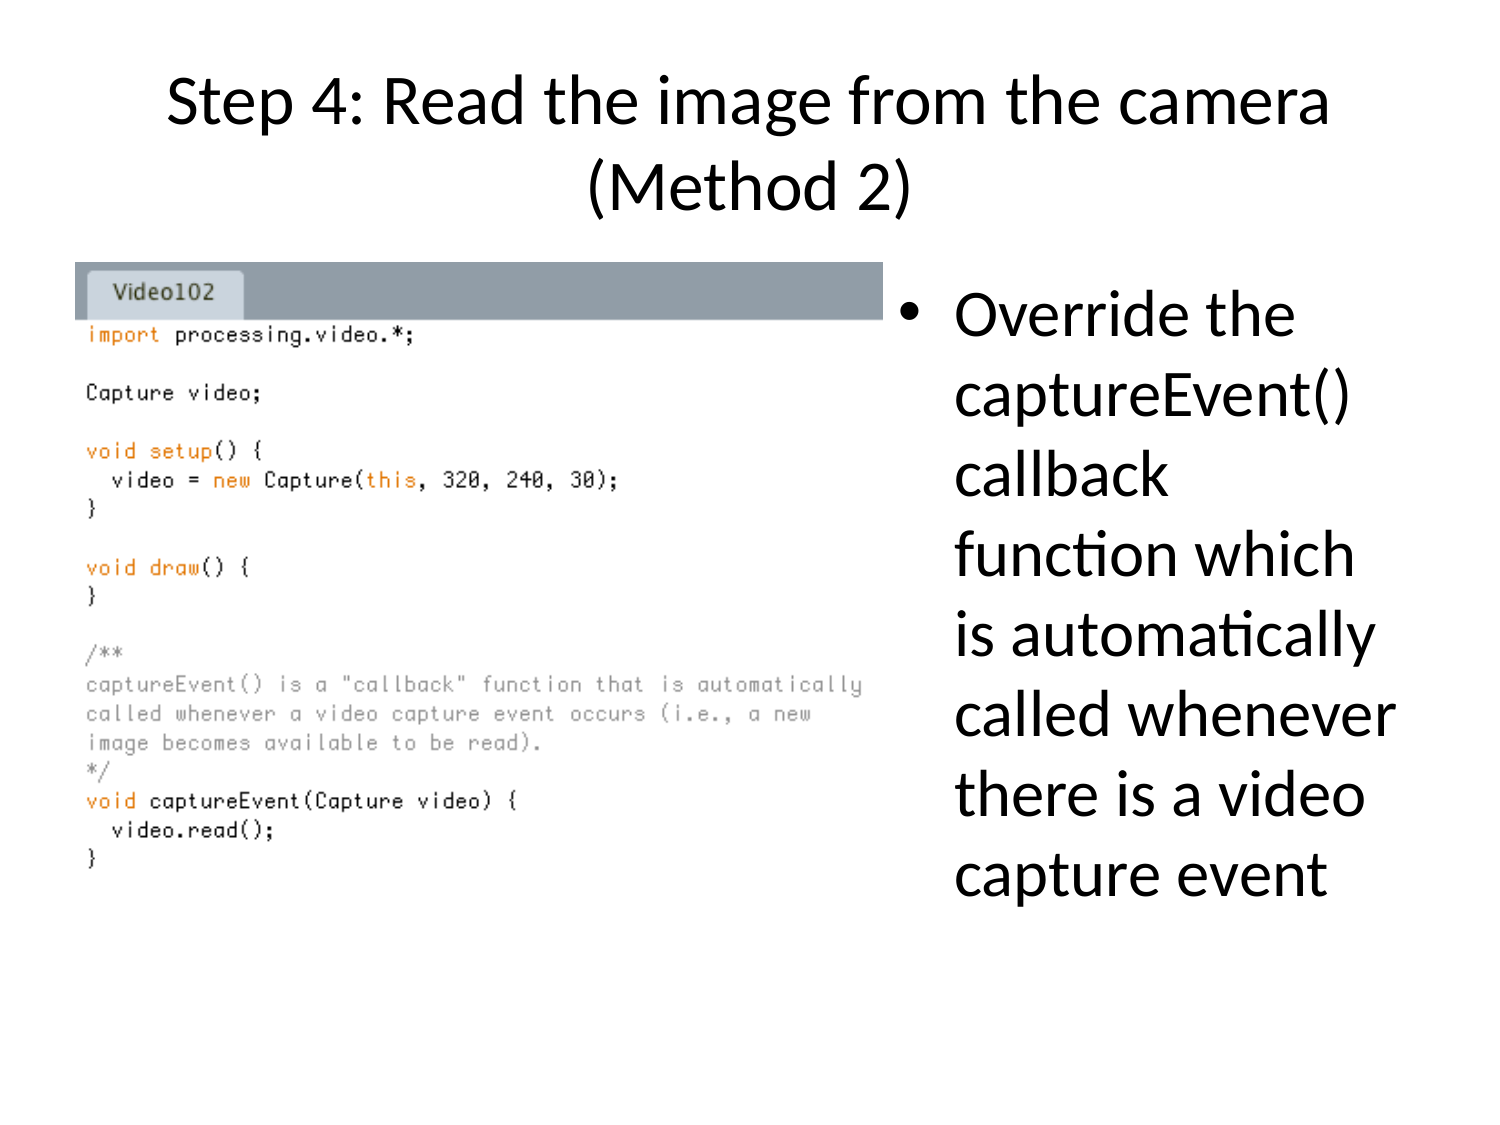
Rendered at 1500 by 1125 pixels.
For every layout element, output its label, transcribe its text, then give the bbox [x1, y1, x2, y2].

picture [74, 262, 884, 878]
list Override the captureEvent() callback function which is automatically called whenever there is a video capture event [882, 262, 1425, 1005]
title Step 4: Read the image from the camera (Method 2) [75, 45, 1425, 233]
